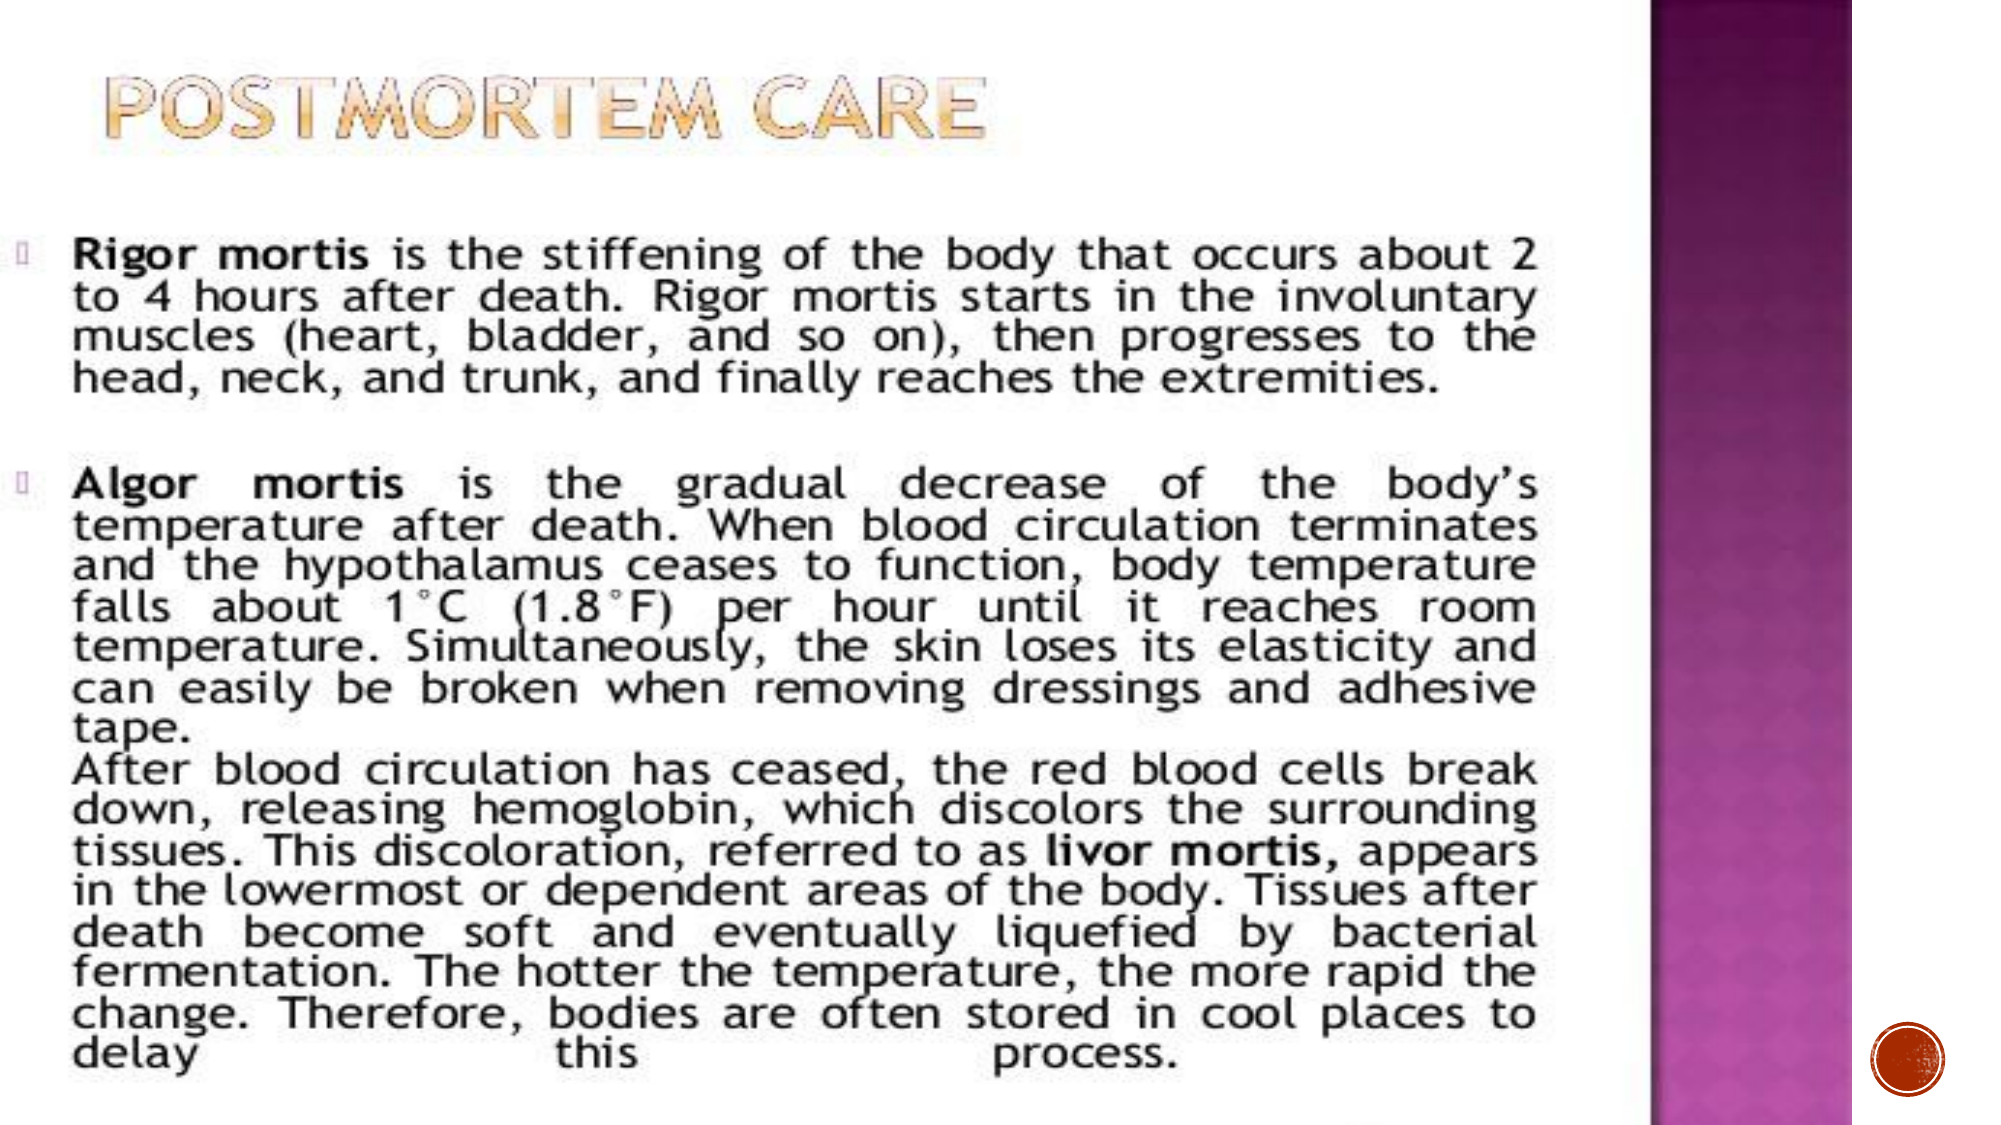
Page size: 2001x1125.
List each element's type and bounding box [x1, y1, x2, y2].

list [5, 5, 1848, 1121]
